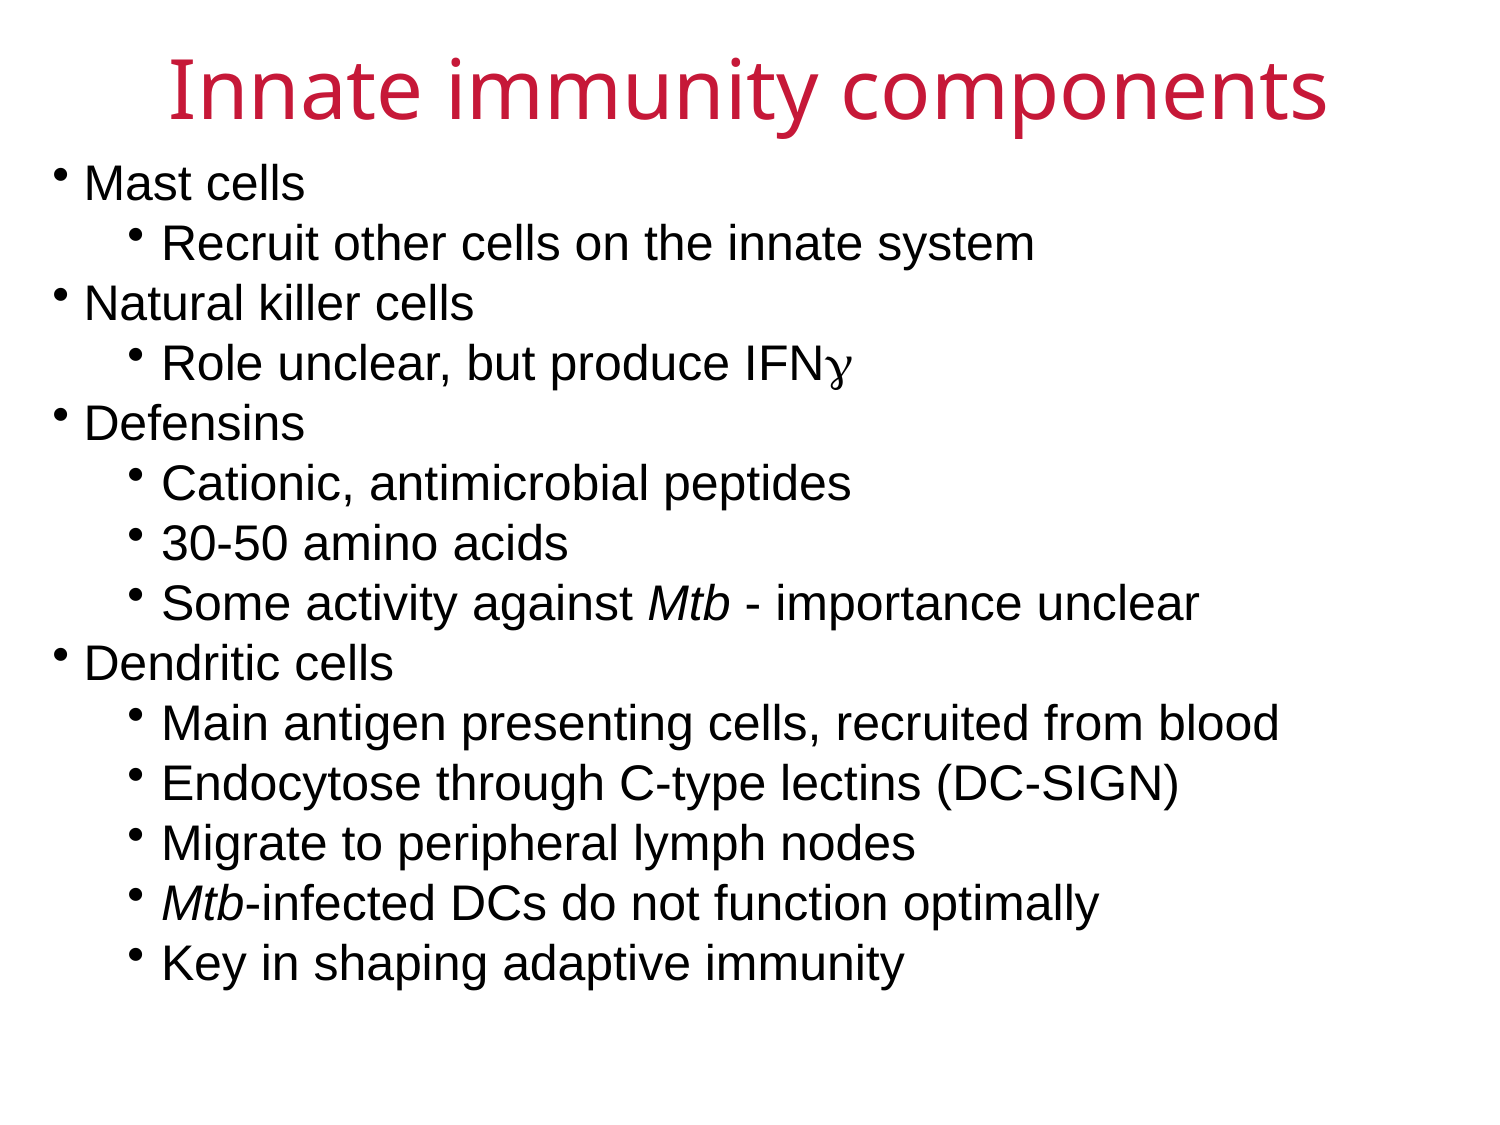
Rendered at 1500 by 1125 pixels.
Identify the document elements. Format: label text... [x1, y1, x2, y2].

title Innate immunity components [112, 21, 1388, 151]
text_box Mast cells Recruit other cells on the innate system Natural killer cells Role unclear, but produce IFNg Defensins Cationic, antimicrobial peptides 30-50 amino acids Some activity against Mtb - importance unclear Dendritic cells Main antigen presenting cells, recruited from blood Endocytose through C-type lectins (DC-SIGN) Migrate to peripheral lymph nodes Mtb-infected DCs do not function optimally Key in shaping adaptive immunity [37, 143, 1338, 998]
